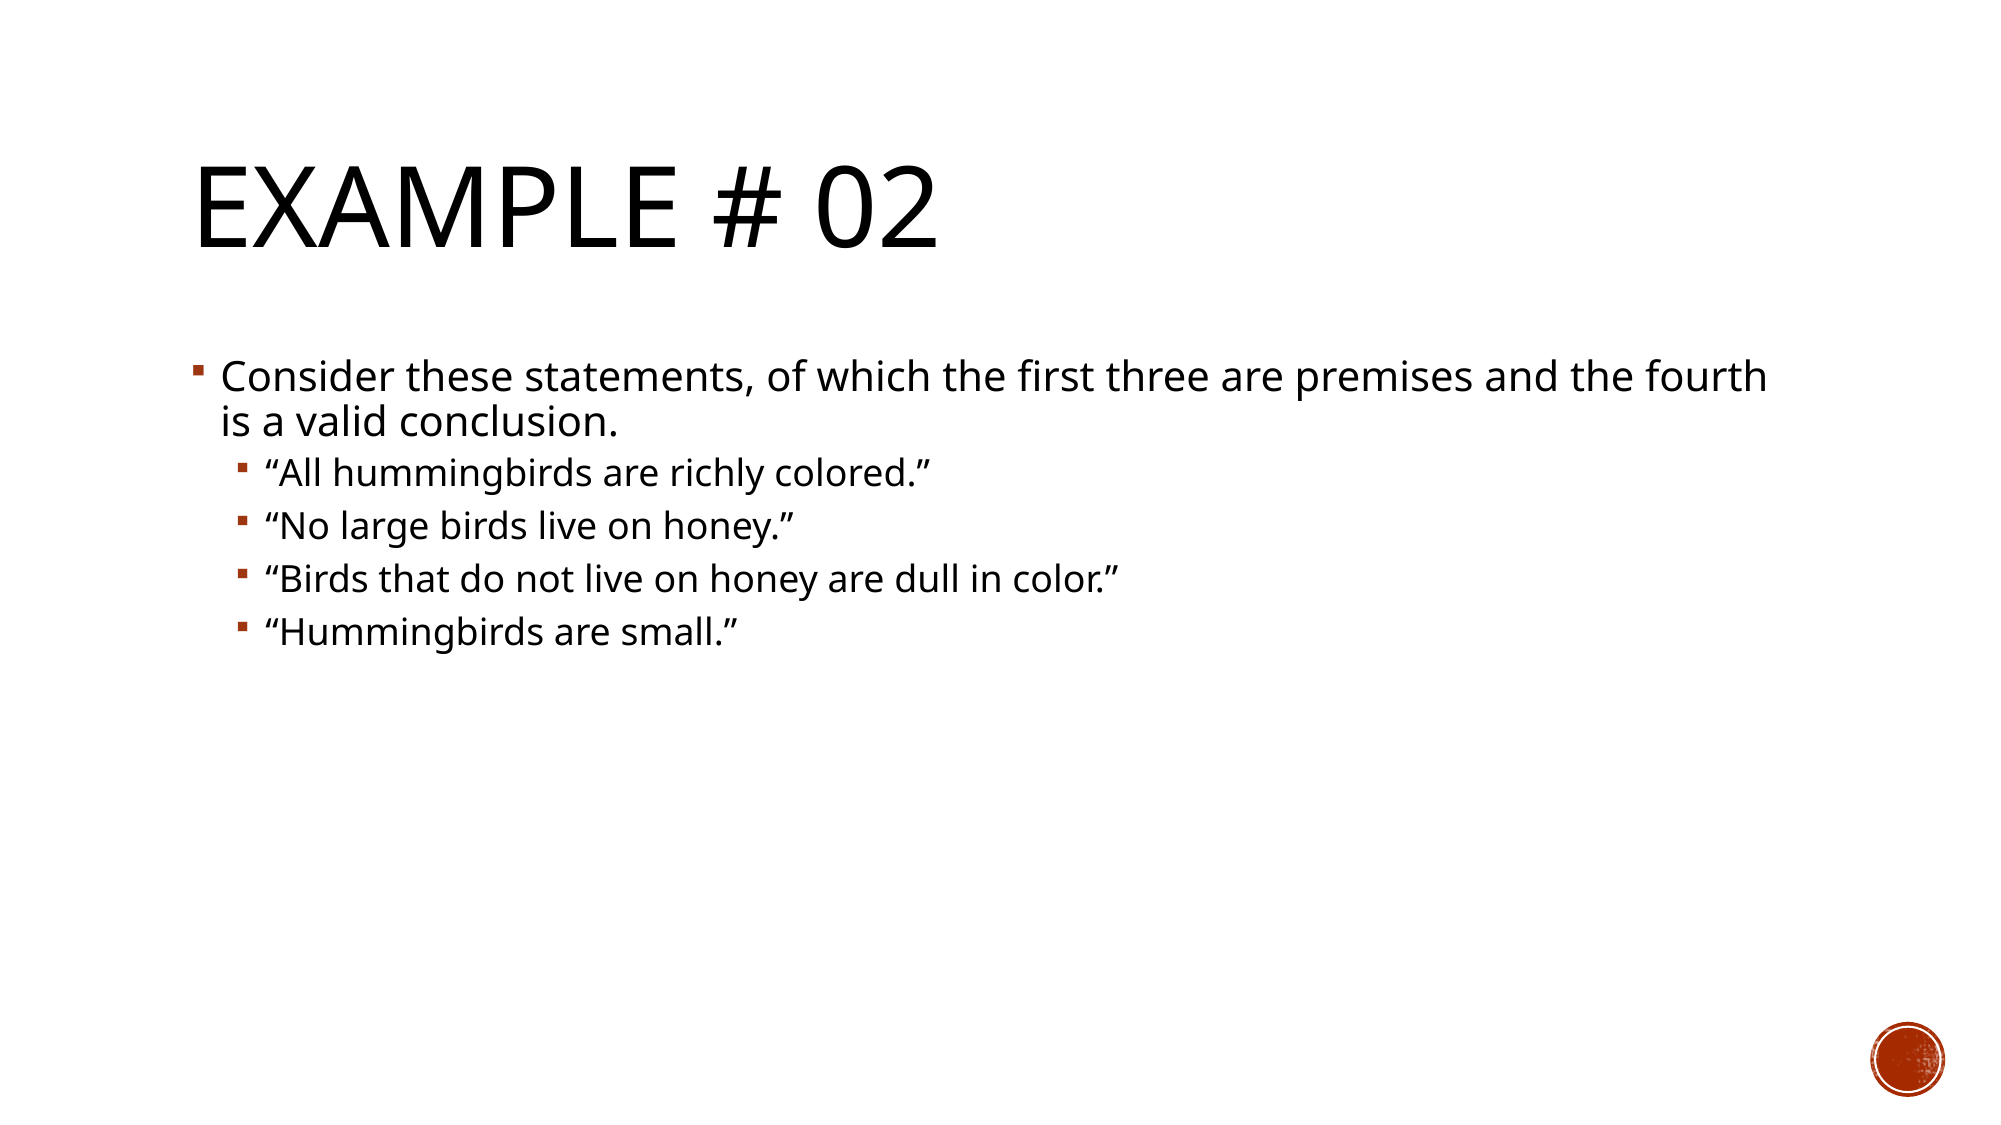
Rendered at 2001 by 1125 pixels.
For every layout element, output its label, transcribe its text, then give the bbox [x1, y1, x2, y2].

list Consider these statements, of which the first three are premises and the fourth is a valid conclusion. “All hummingbirds are richly colored.” “No large birds live on honey.” “Birds that do not live on honey are dull in color.” “Hummingbirds are small.” [175, 348, 1826, 1013]
title EXAMPLE # 02 [175, 79, 1826, 344]
